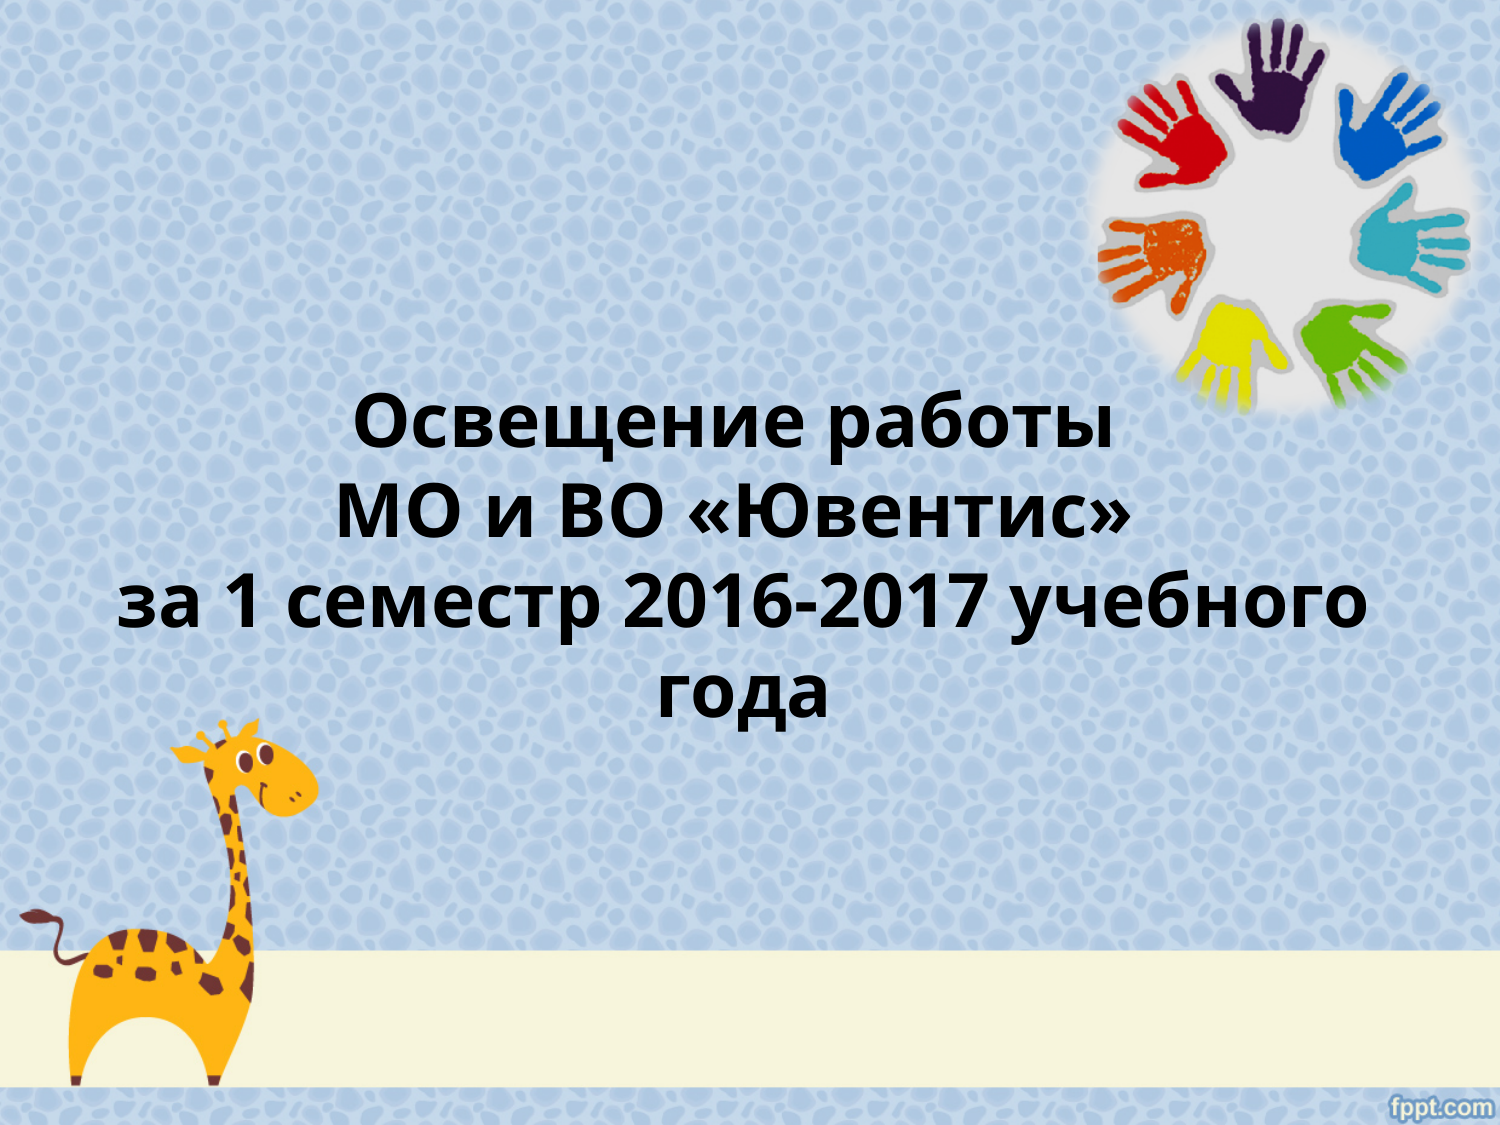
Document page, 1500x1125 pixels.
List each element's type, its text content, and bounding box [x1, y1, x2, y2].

picture [0, 0, 1500, 1125]
title Освещение работы МО и ВО «Ювентис» за 1 семестр 2016-2017 учебного года [53, 363, 1435, 742]
